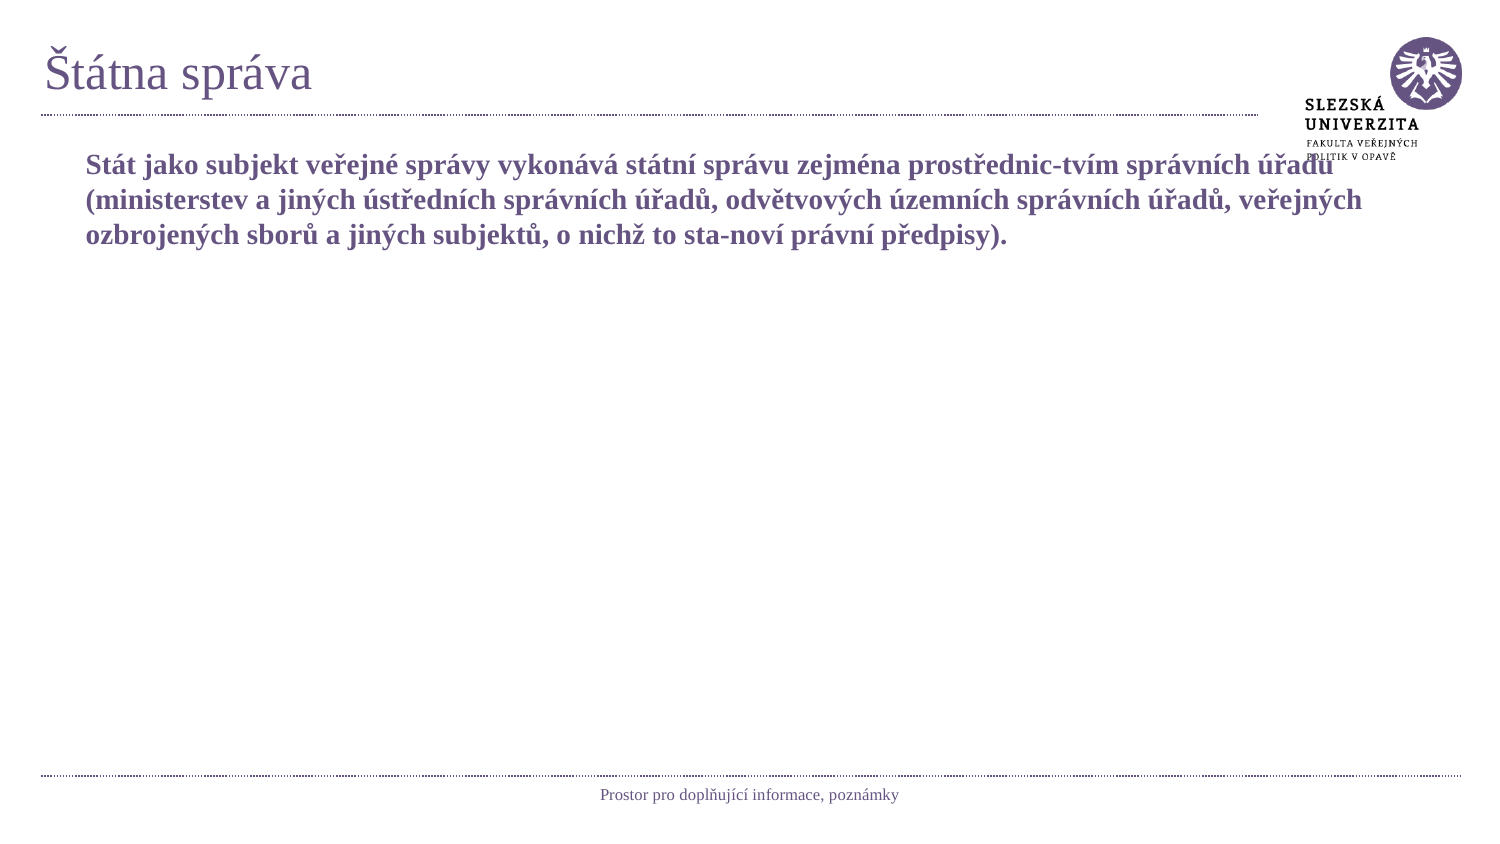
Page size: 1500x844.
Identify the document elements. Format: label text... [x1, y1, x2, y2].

title Štátna správa [29, 32, 668, 116]
text_box Prostor pro doplňující informace, poznámky [442, 776, 1058, 811]
list Stát jako subjekt veřejné správy vykonává státní správu zejména prostřednic-tvím správních úřadu (ministerstev a jiných ústředních správních úřadů, odvětvových územních správních úřadů, veřejných ozbrojených sborů a jiných subjektů, o nichž to sta-noví právní předpisy). [70, 138, 1430, 647]
picture [1305, 37, 1462, 160]
